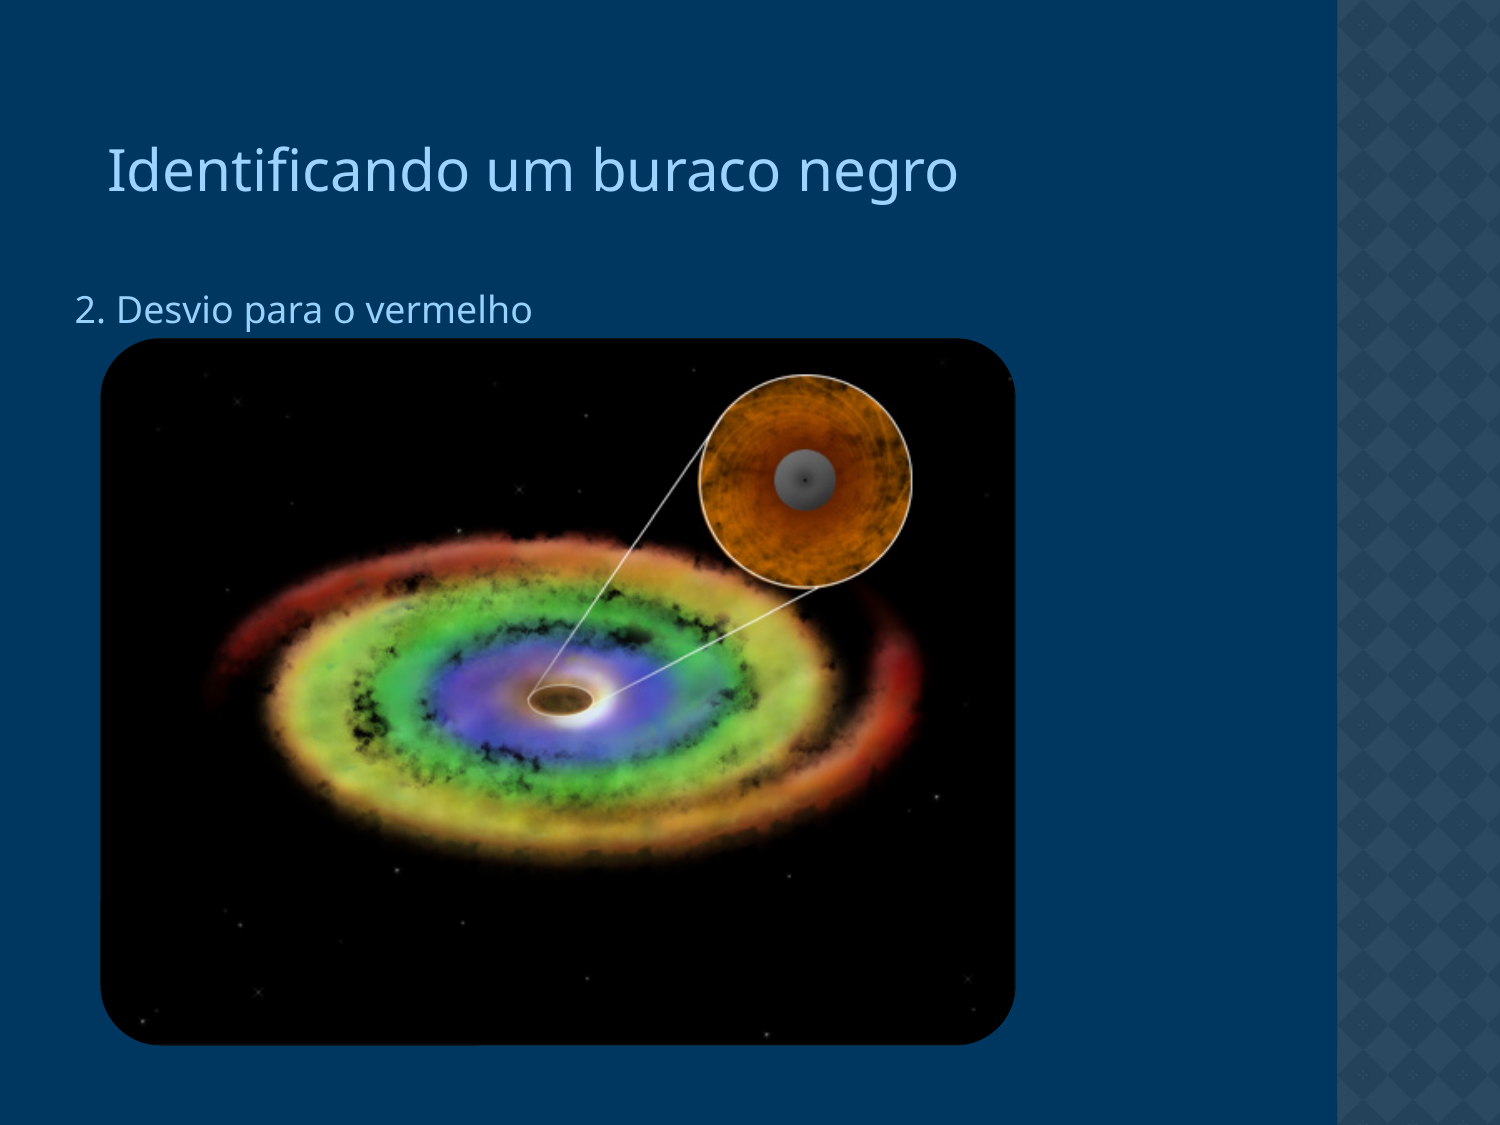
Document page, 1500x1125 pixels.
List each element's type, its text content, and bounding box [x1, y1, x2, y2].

text_box Identificando um buraco negro [92, 125, 975, 211]
picture [1337, 0, 1500, 1125]
text_box 2. Desvio para o vermelho [59, 278, 661, 429]
picture [99, 337, 1017, 1046]
